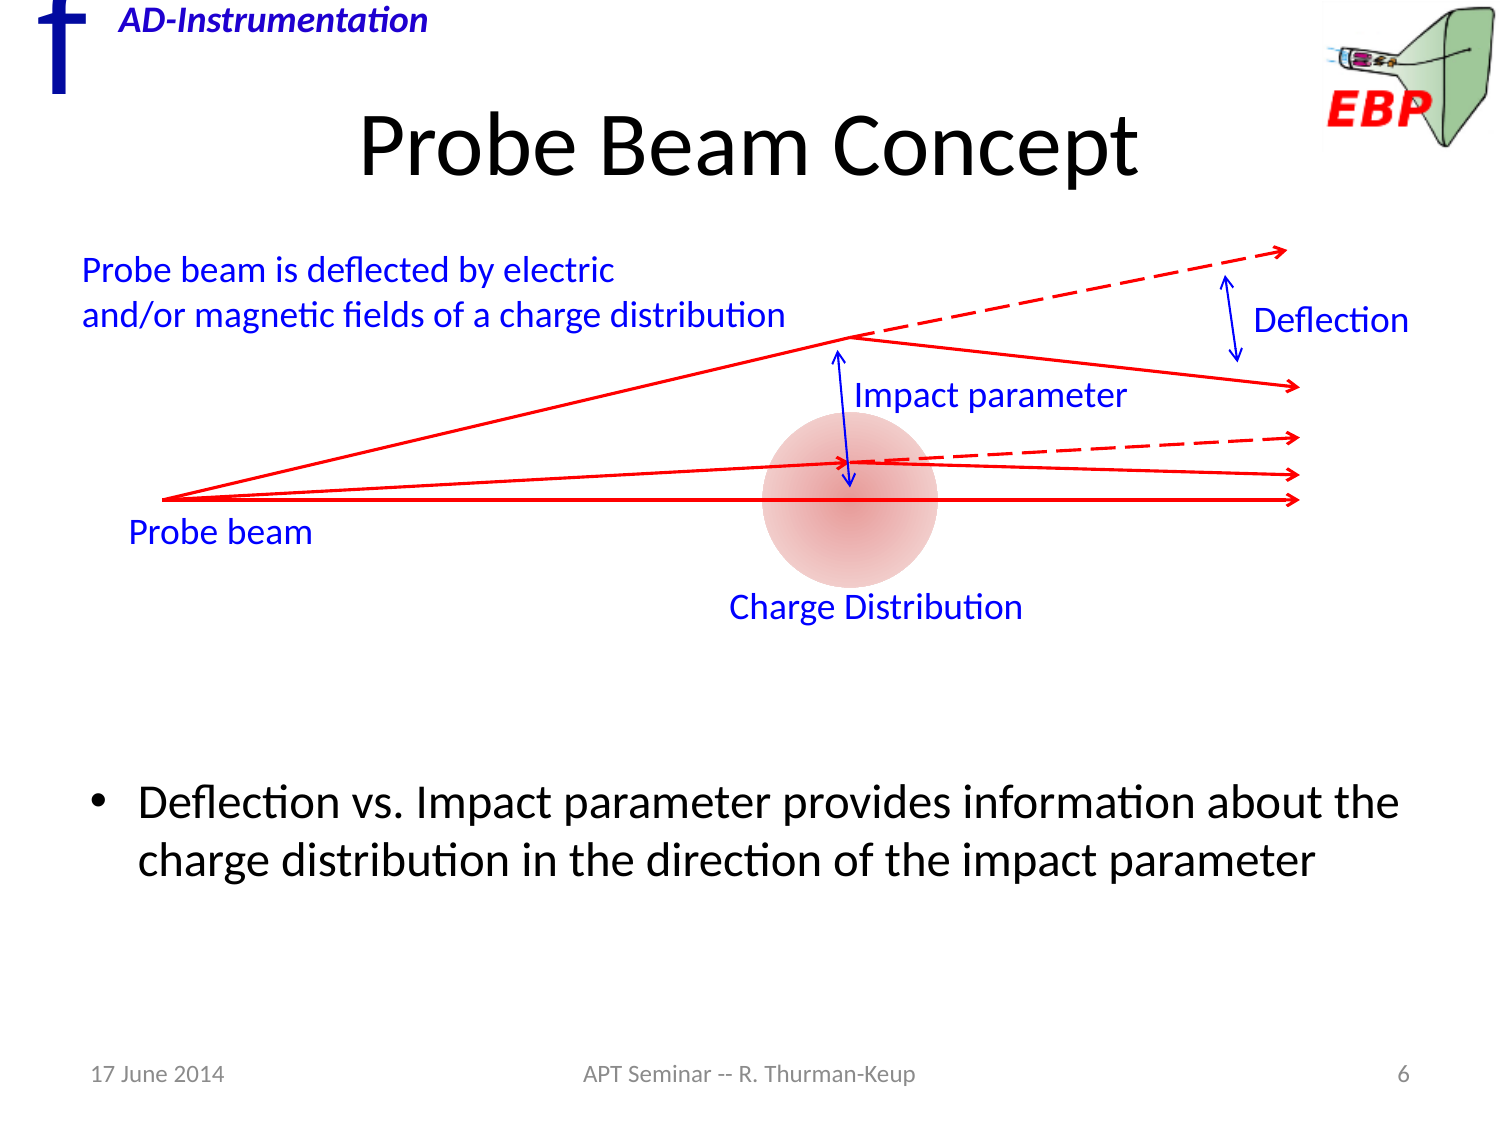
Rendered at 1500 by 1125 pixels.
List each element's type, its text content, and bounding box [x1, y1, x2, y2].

title Probe Beam Concept [75, 45, 1425, 233]
picture [1322, 1, 1500, 152]
slide_number 6 [1074, 1042, 1425, 1103]
footer APT Seminar -- R. Thurman-Keup [462, 1042, 1038, 1103]
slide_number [75, 1042, 425, 1103]
text_box Deflection vs. Impact parameter provides information about the charge distribution in the direction of the impact parameter [74, 762, 1425, 950]
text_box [62, 237, 1427, 636]
